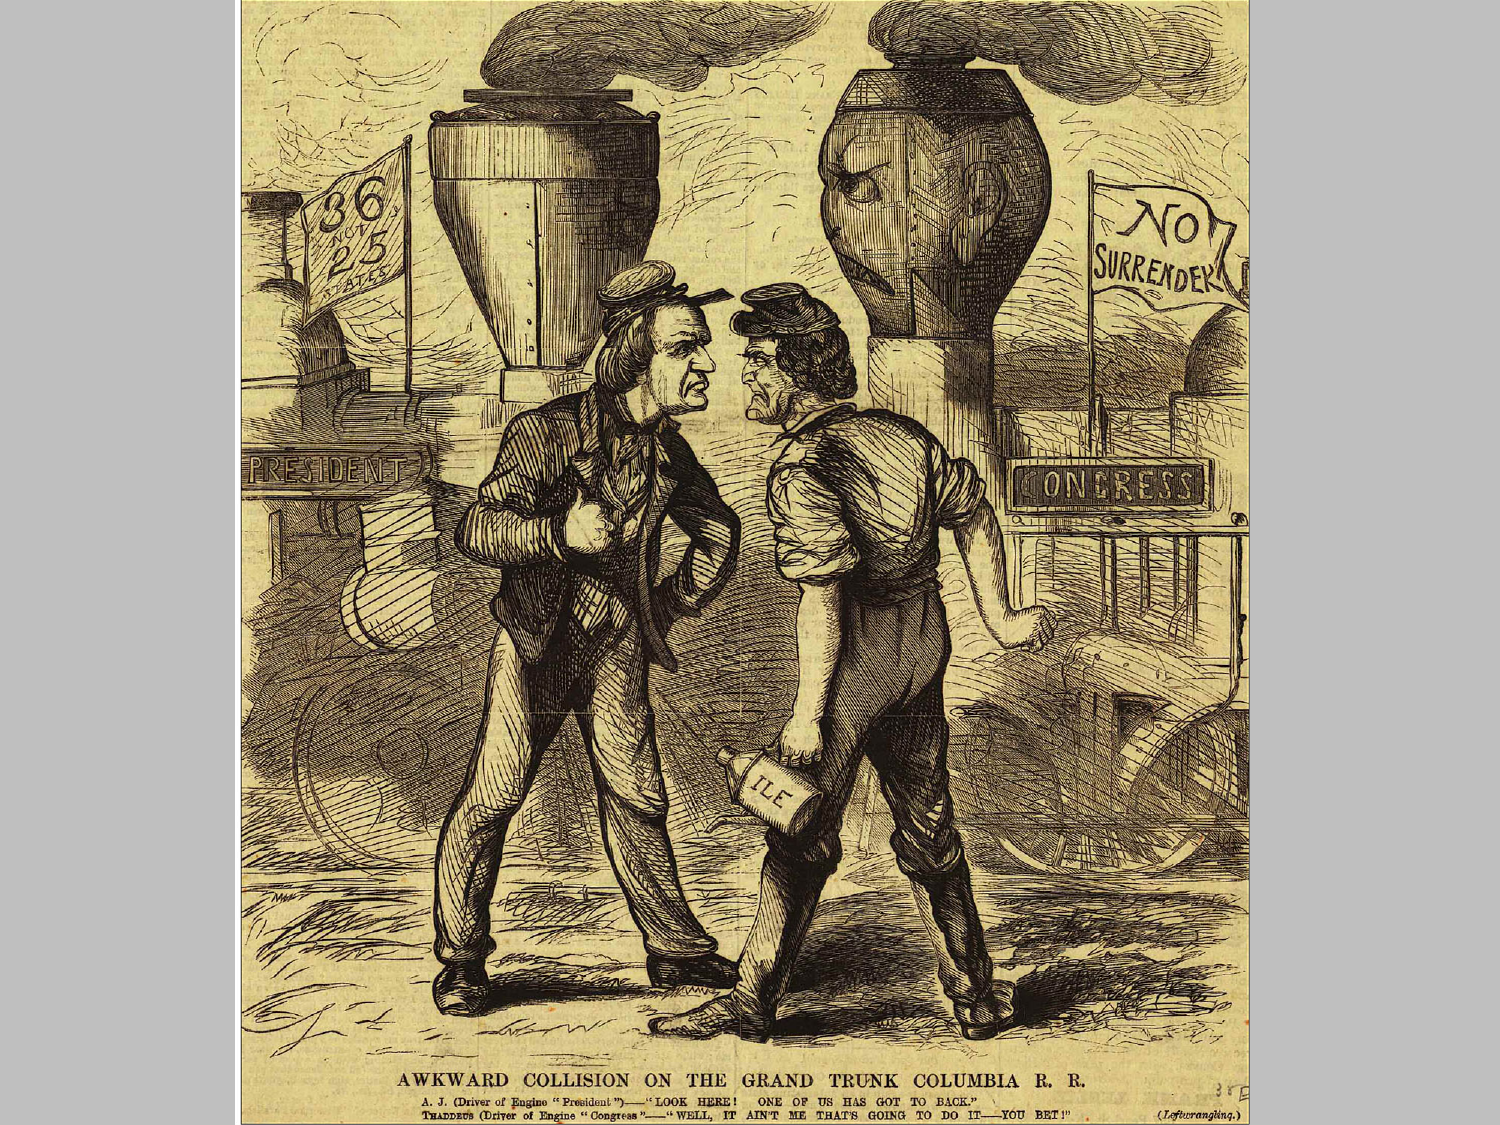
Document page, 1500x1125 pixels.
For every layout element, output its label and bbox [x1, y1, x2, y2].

picture [234, 0, 1251, 1125]
